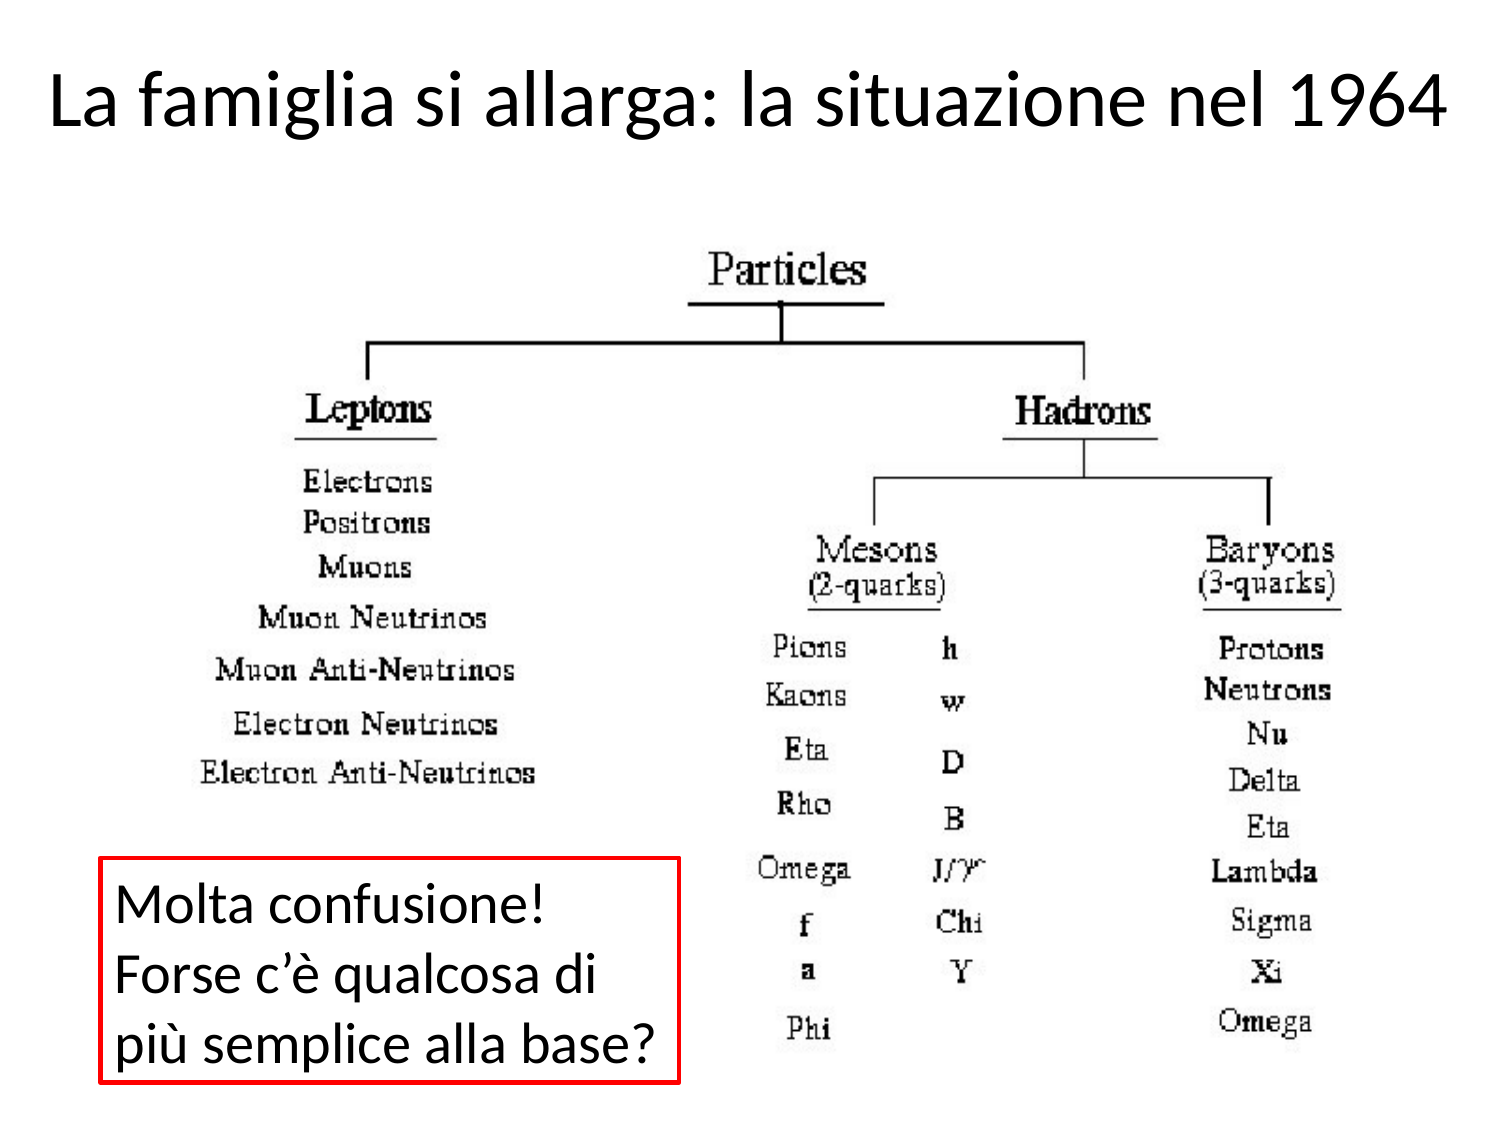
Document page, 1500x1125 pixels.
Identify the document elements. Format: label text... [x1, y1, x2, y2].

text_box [147, 231, 1400, 1095]
text_box Molta confusione! Forse c’è qualcosa di più semplice alla base? [100, 857, 142, 1083]
title La famiglia si allarga: la situazione nel 1964 [0, 0, 1500, 188]
